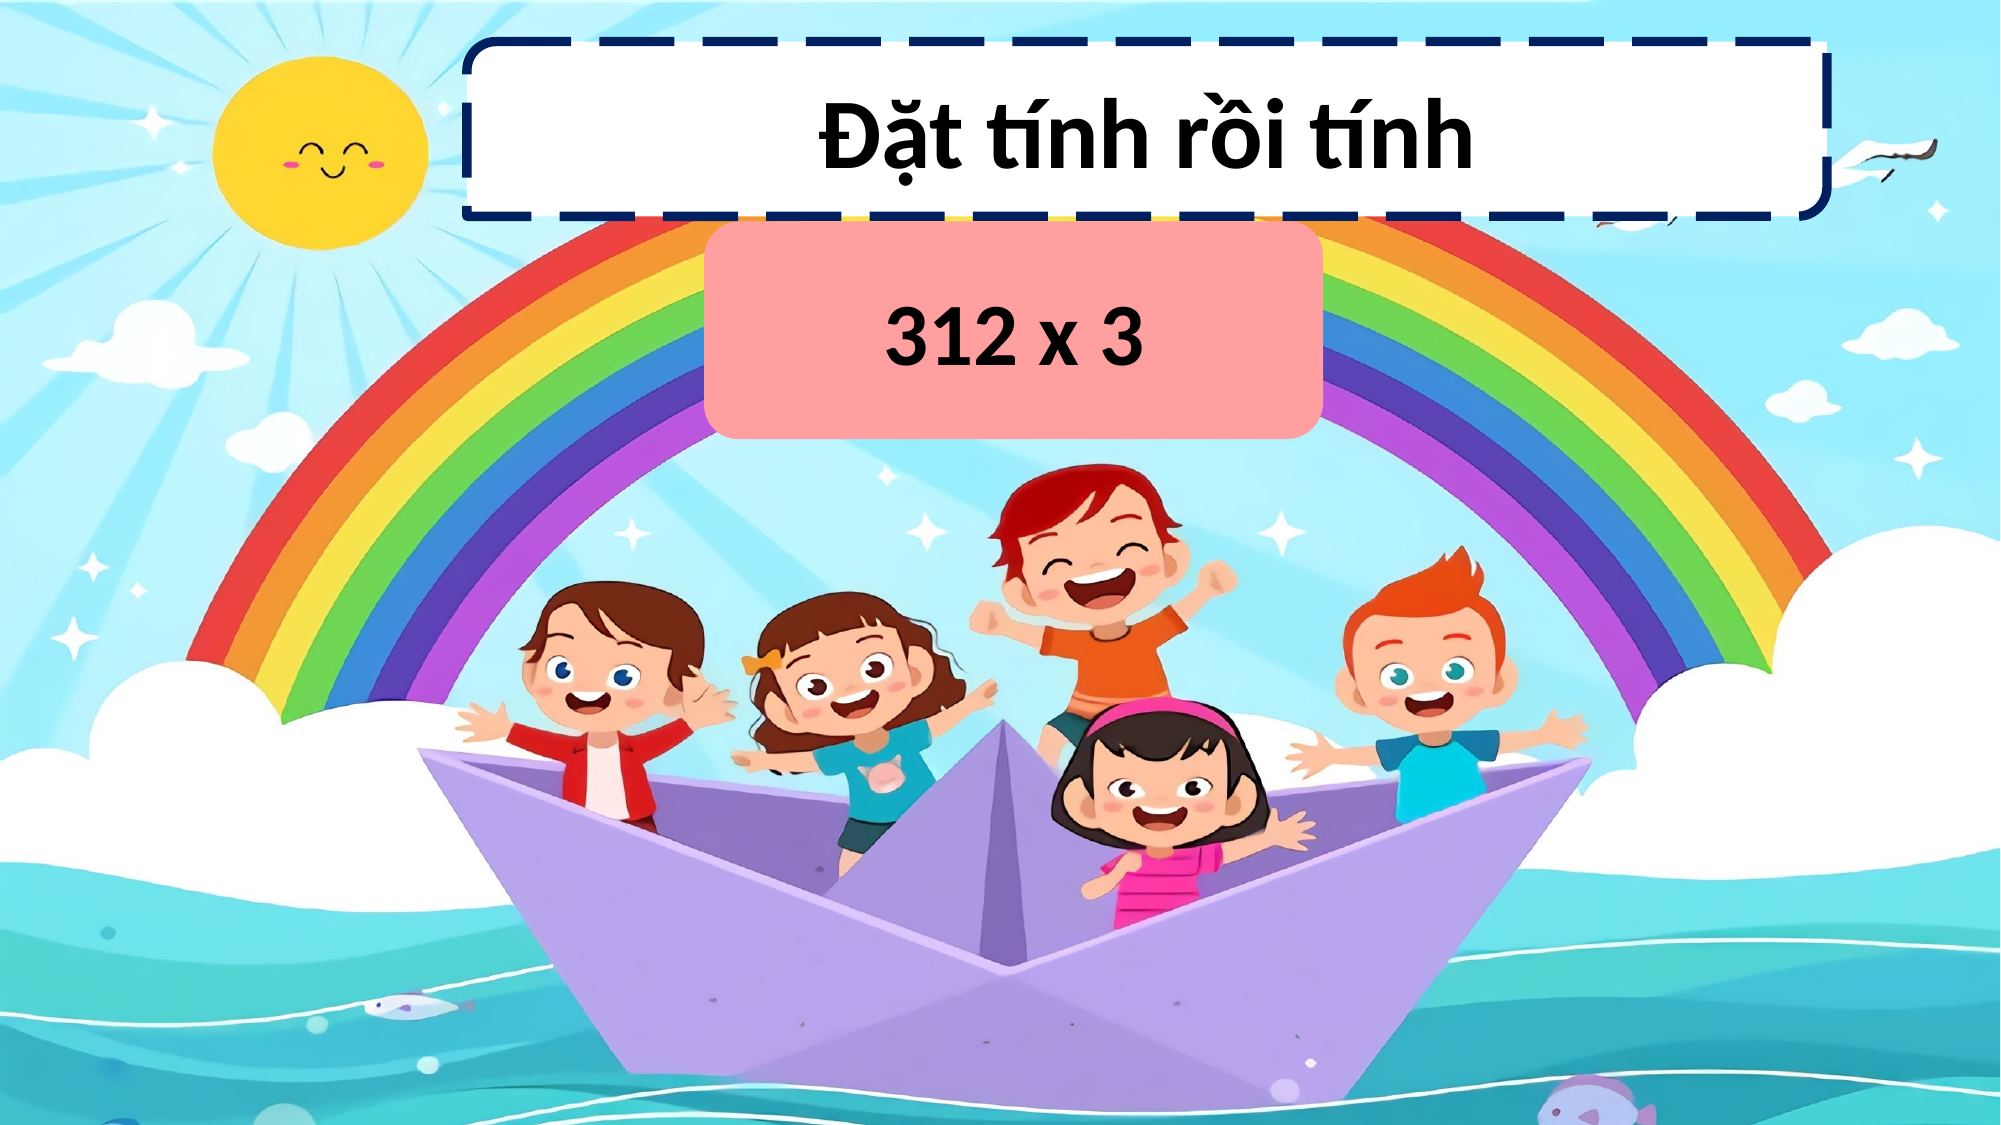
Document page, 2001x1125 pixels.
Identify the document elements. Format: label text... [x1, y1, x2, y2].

text_box Đặt tính rồi tính [464, 39, 1830, 219]
text_box 312 x 3 [702, 219, 1326, 442]
picture [0, 0, 2001, 1125]
